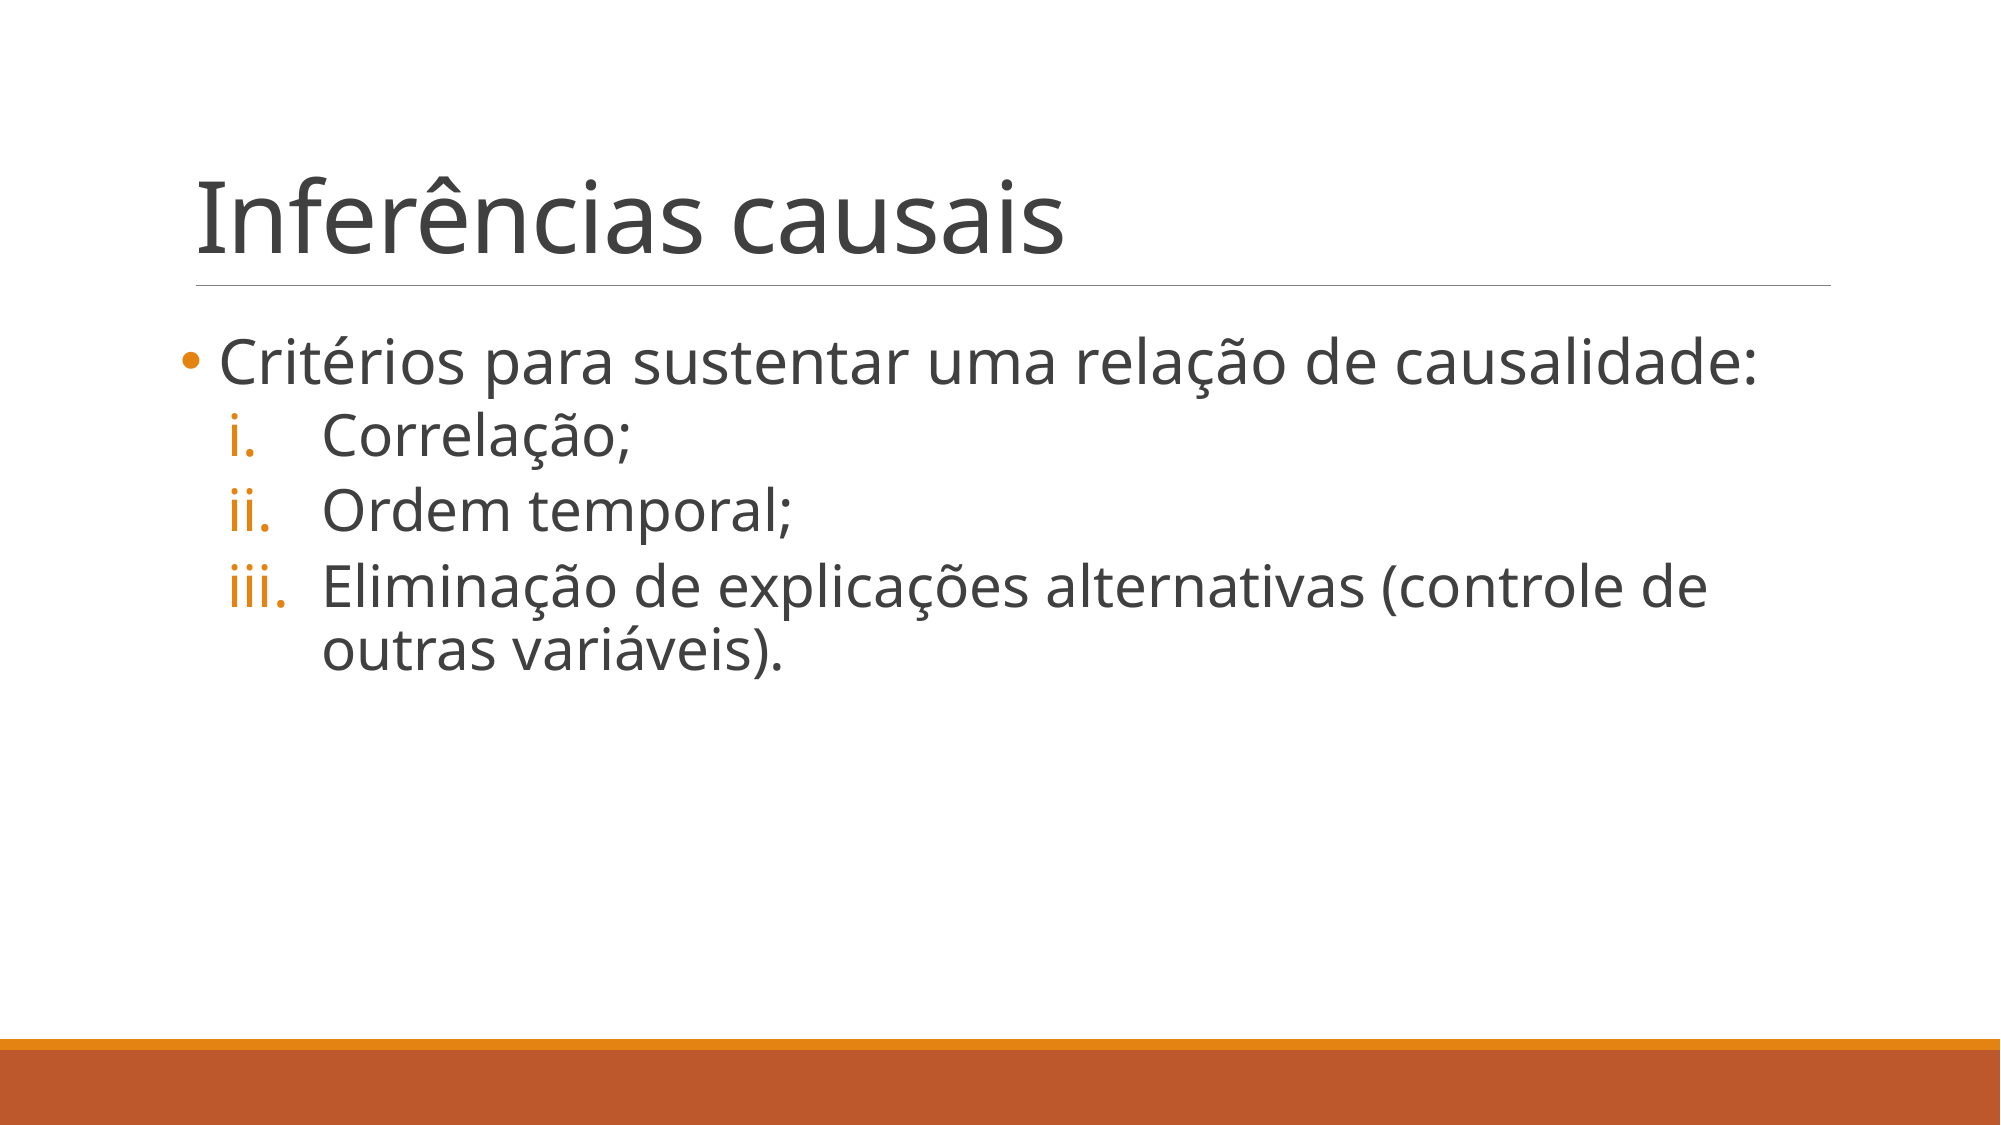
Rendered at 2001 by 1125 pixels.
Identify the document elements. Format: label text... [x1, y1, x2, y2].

title Inferências causais [180, 43, 1830, 282]
list Critérios para sustentar uma relação de causalidade: Correlação; Ordem temporal; Eliminação de explicações alternativas (controle de outras variáveis). [180, 322, 1830, 983]
